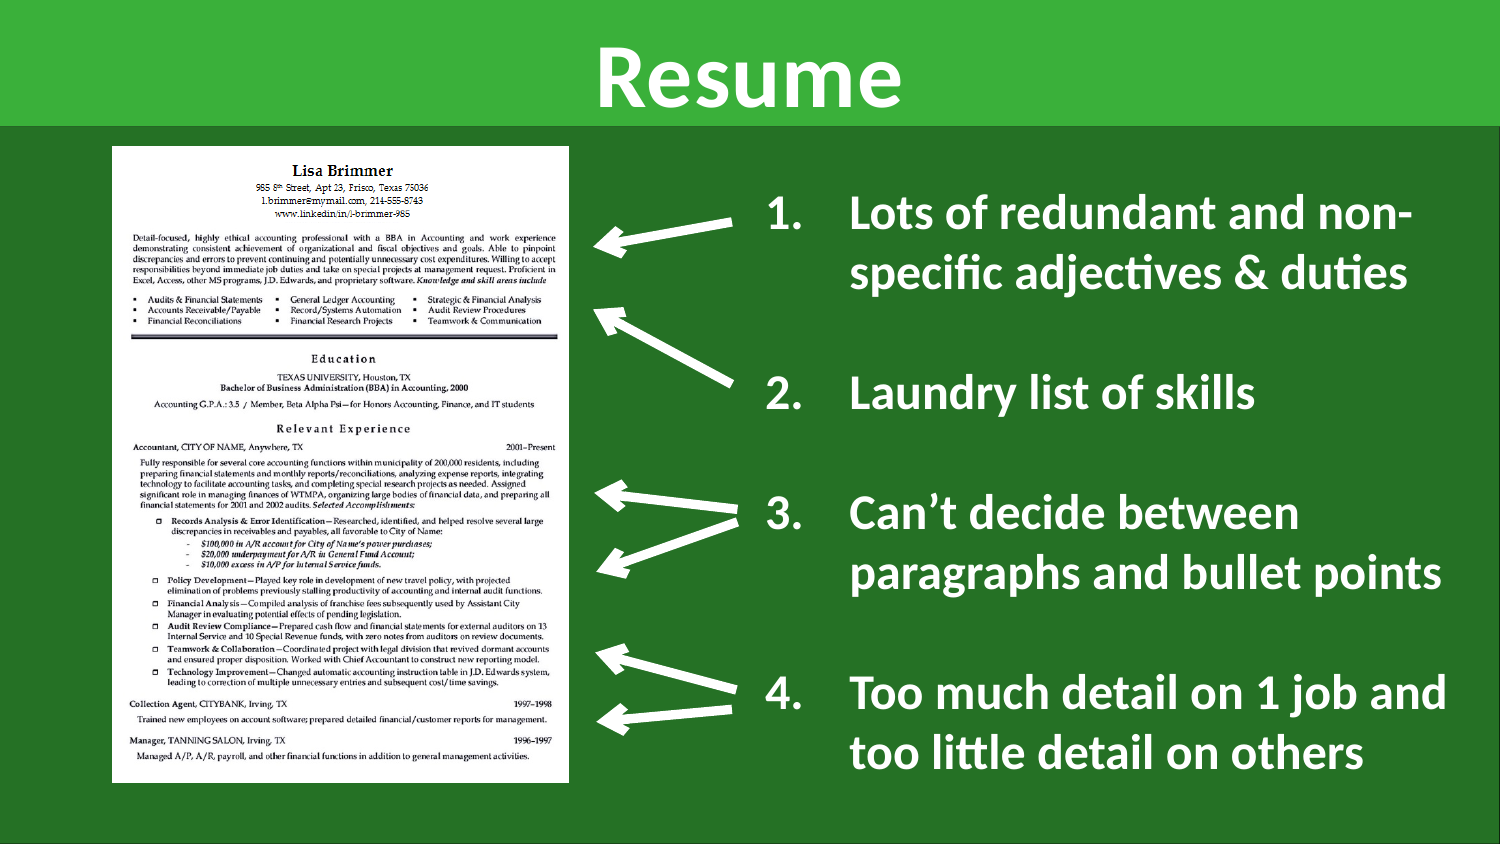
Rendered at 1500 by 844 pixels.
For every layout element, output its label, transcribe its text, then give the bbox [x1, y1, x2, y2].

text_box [595, 521, 738, 573]
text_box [594, 652, 737, 691]
text_box Lots of redundant and non-specific adjectives & duties Laundry list of skills Can’t decide between paragraphs and bullet points Too much detail on 1 job and too little detail on others [749, 171, 1500, 787]
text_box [593, 492, 738, 510]
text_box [595, 709, 733, 723]
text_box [99, 146, 585, 783]
title Resume [99, 8, 1400, 110]
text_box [592, 221, 733, 248]
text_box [592, 309, 733, 385]
